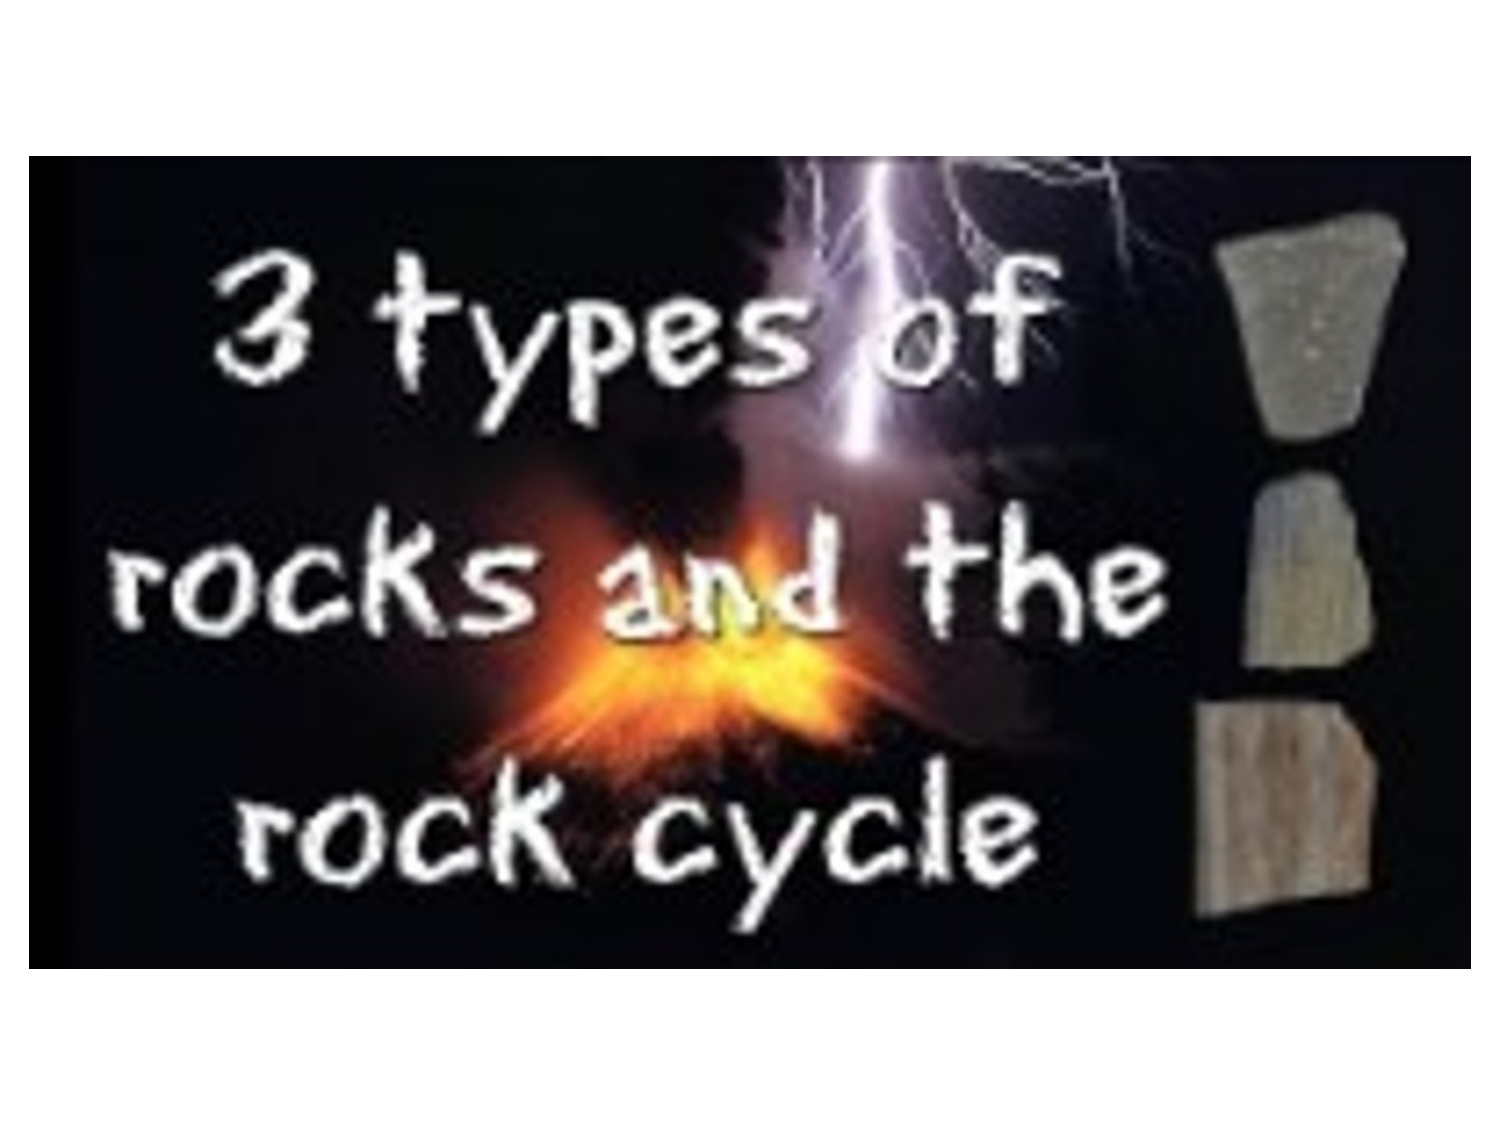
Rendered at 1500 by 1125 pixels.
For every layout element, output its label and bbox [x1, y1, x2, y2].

picture [29, 156, 1471, 969]
